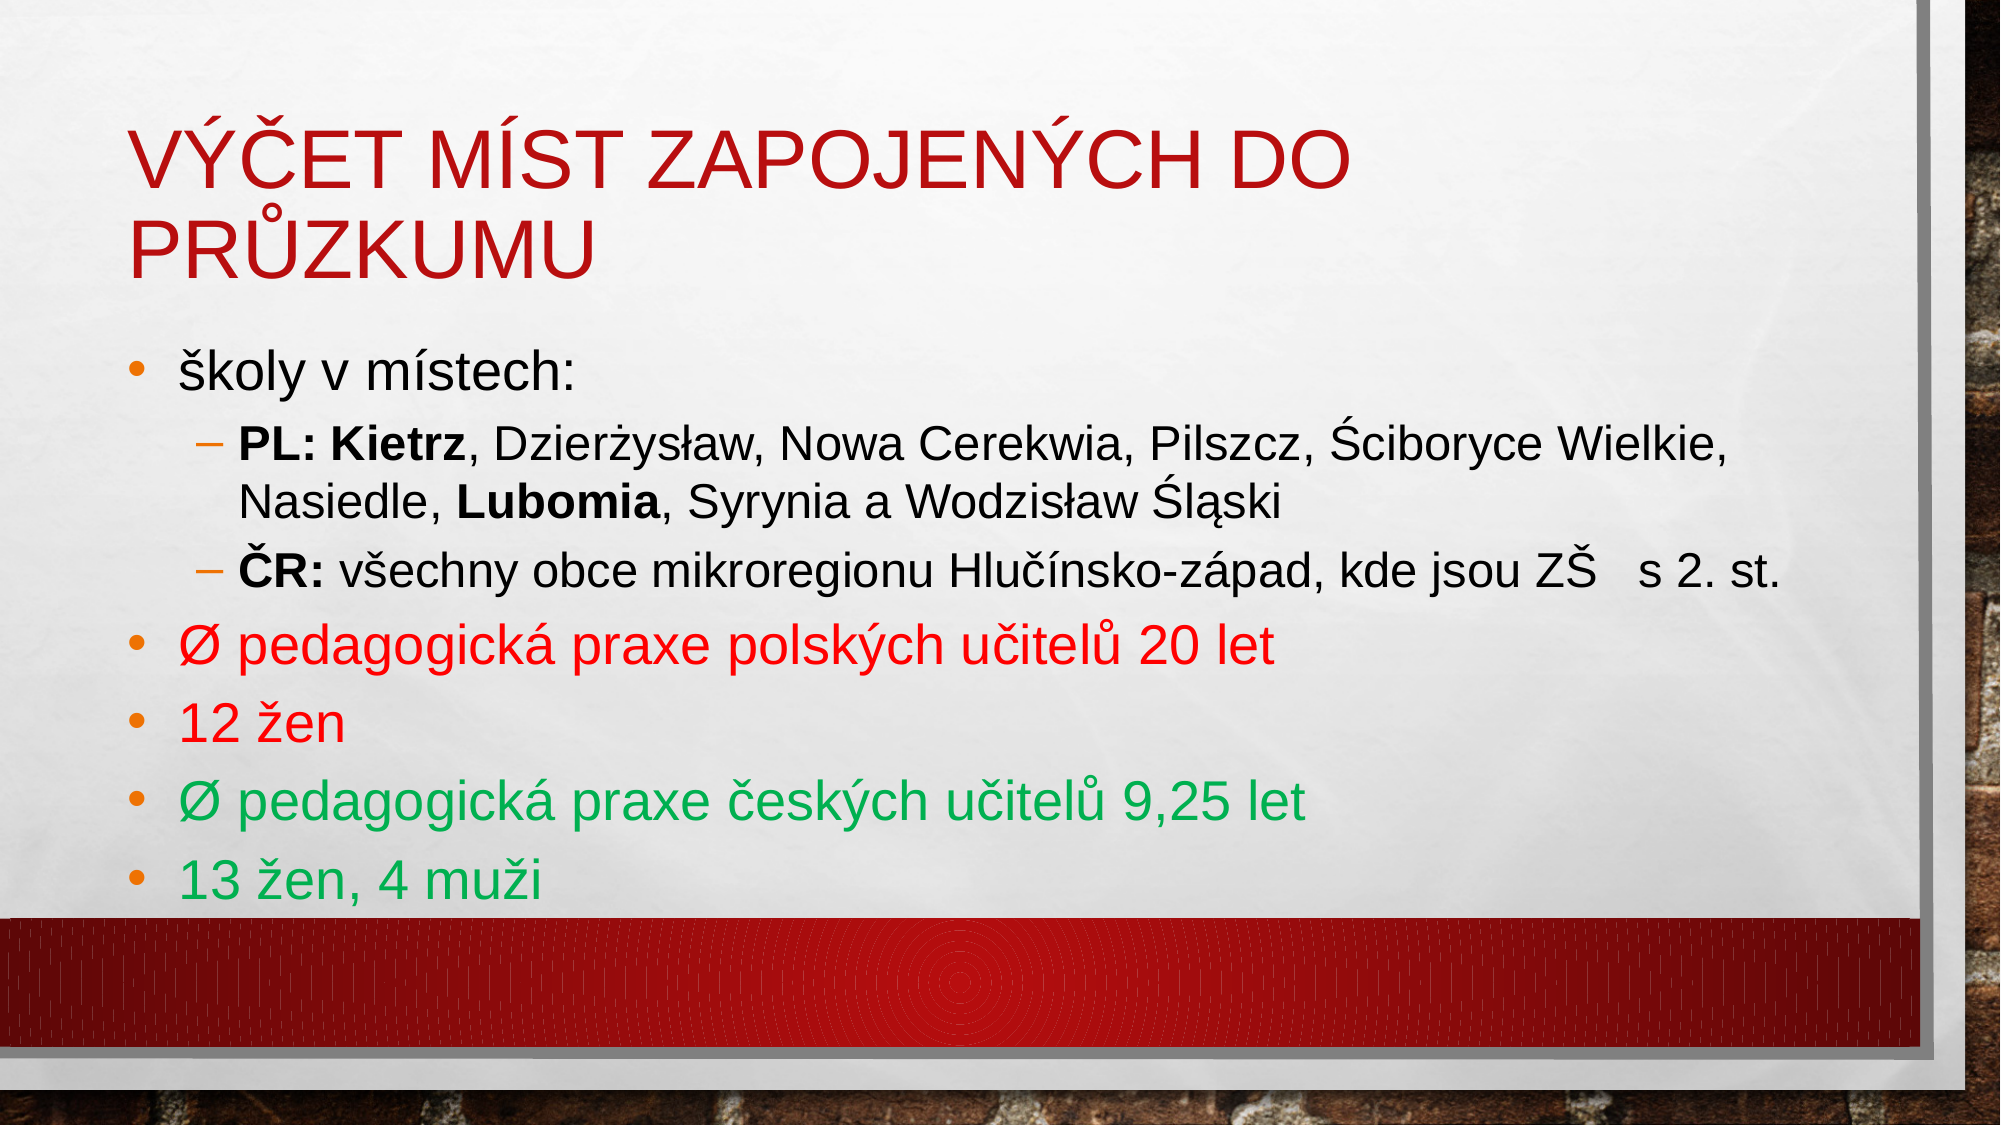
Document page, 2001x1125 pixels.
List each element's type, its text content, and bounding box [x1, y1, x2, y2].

title Výčet míst zapojených do průzkumu [112, 112, 1818, 301]
list školy v místech: PL: Kietrz, Dzierżysław, Nowa Cerekwia, Pilszcz, Ściboryce Wielkie, Nasiedle, Lubomia, Syrynia a Wodzisław Śląski ČR: všechny obce mikroregionu Hlučínsko-západ, kde jsou ZŠ s 2. st. Ø pedagogická praxe polských učitelů 20 let 12 žen Ø pedagogická praxe českých učitelů 9,25 let 13 žen, 4 muži [112, 301, 1818, 944]
picture [0, 0, 2000, 1125]
